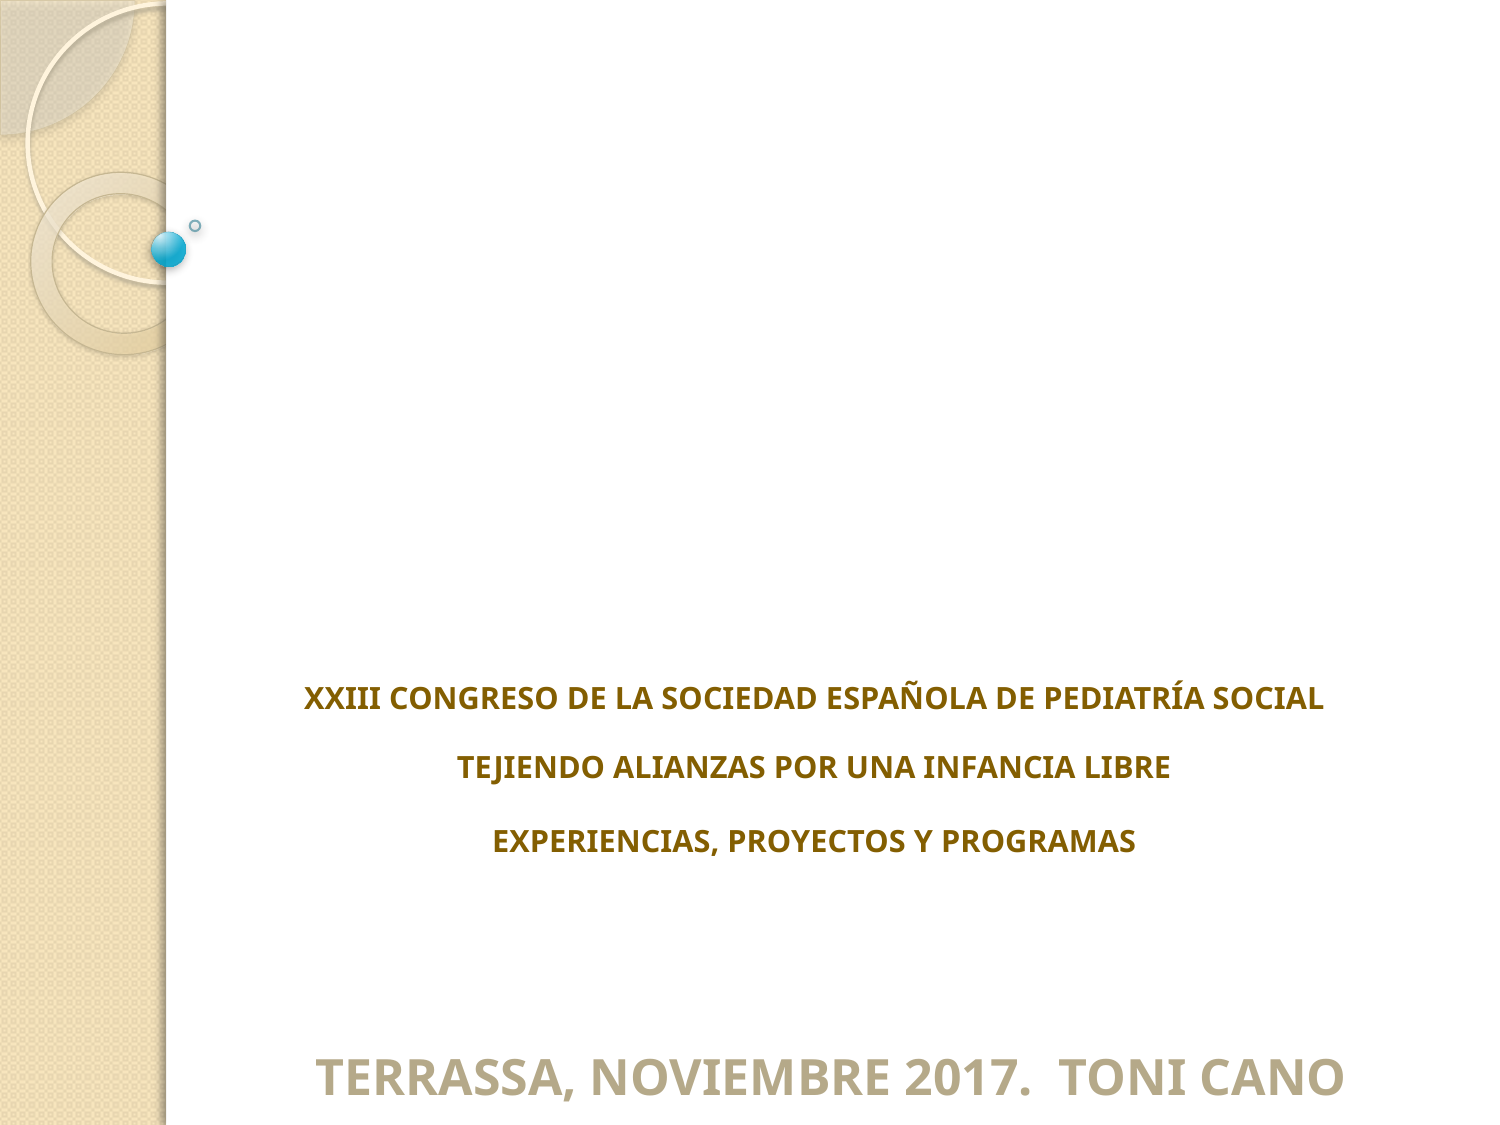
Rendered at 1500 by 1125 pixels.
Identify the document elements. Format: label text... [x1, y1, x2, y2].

subtitle [230, 727, 1446, 1016]
footer TERRASSA, NOVIEMBRE 2017. TONI CANO [301, 1035, 1471, 1114]
title XXIII CONGRESO DE LA SOCIEDAD ESPAÑOLA DE PEDIATRÍA SOCIAL TEJIENDO ALIANZAS POR UNA INFANCIA LIBRE EXPERIENCIAS, PROYECTOS Y PROGRAMAS [206, 668, 1422, 911]
